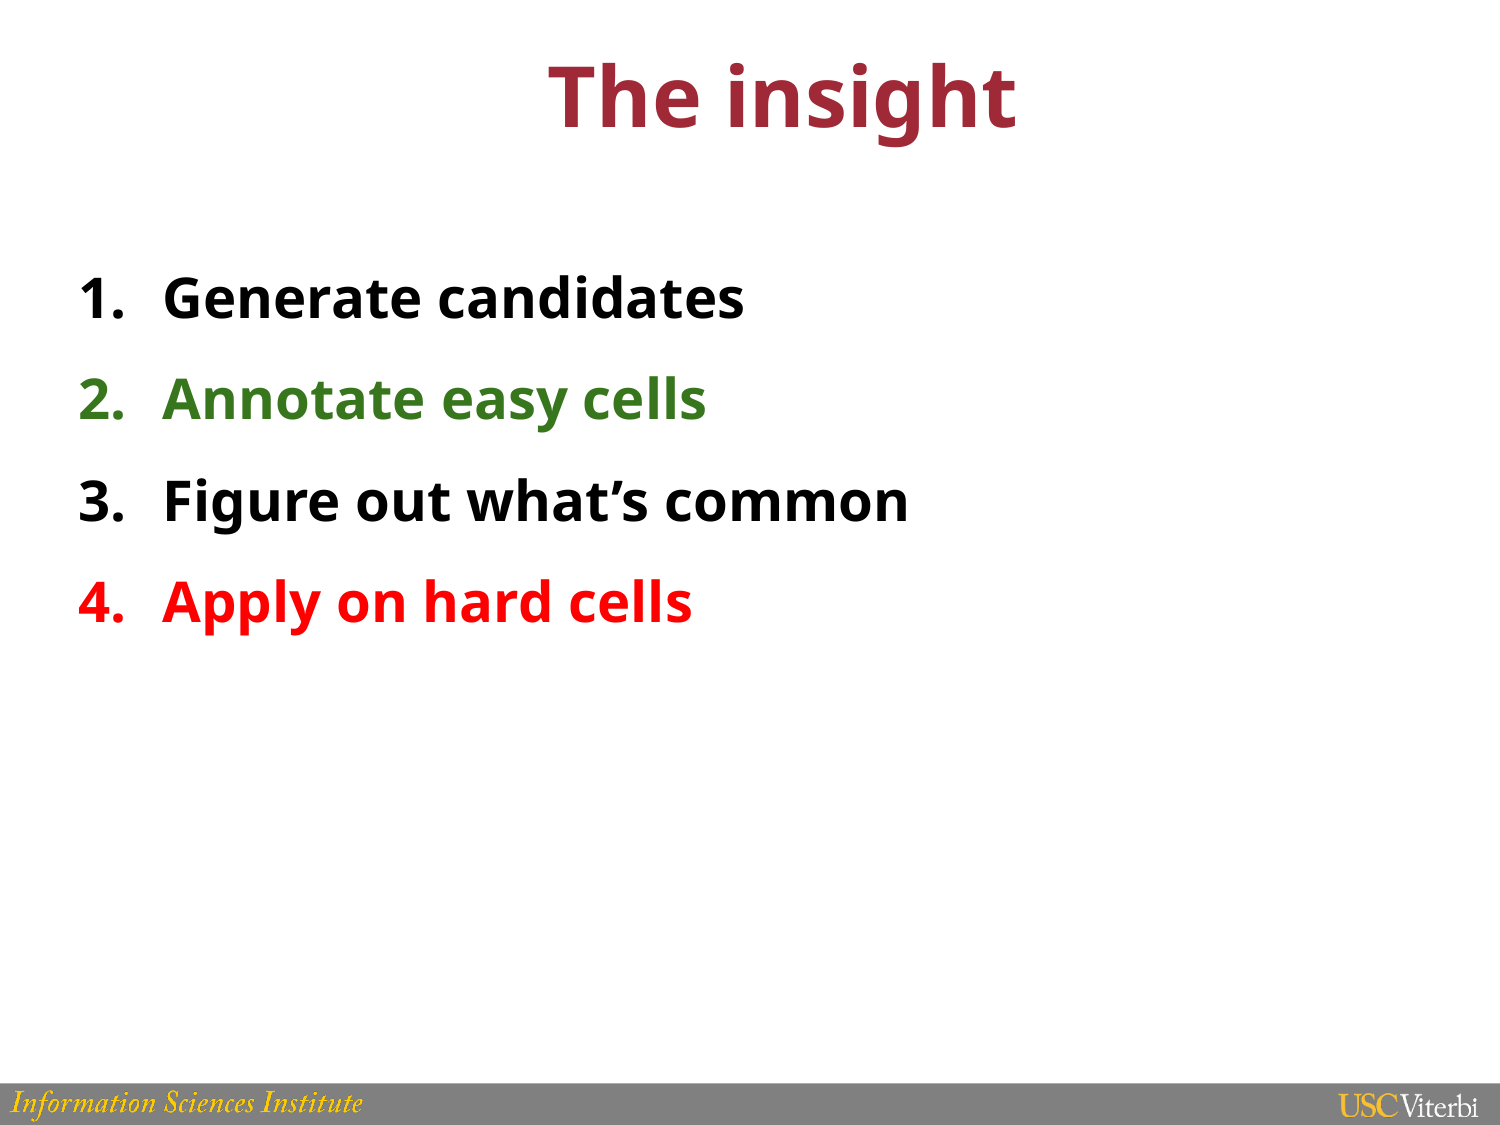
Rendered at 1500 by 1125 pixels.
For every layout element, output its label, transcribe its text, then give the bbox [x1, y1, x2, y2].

title The insight [66, 0, 1500, 187]
picture [9, 1090, 363, 1122]
picture [1338, 1093, 1495, 1119]
list Generate candidates Annotate easy cells Figure out what’s common Apply on hard cells [66, 223, 1500, 1076]
